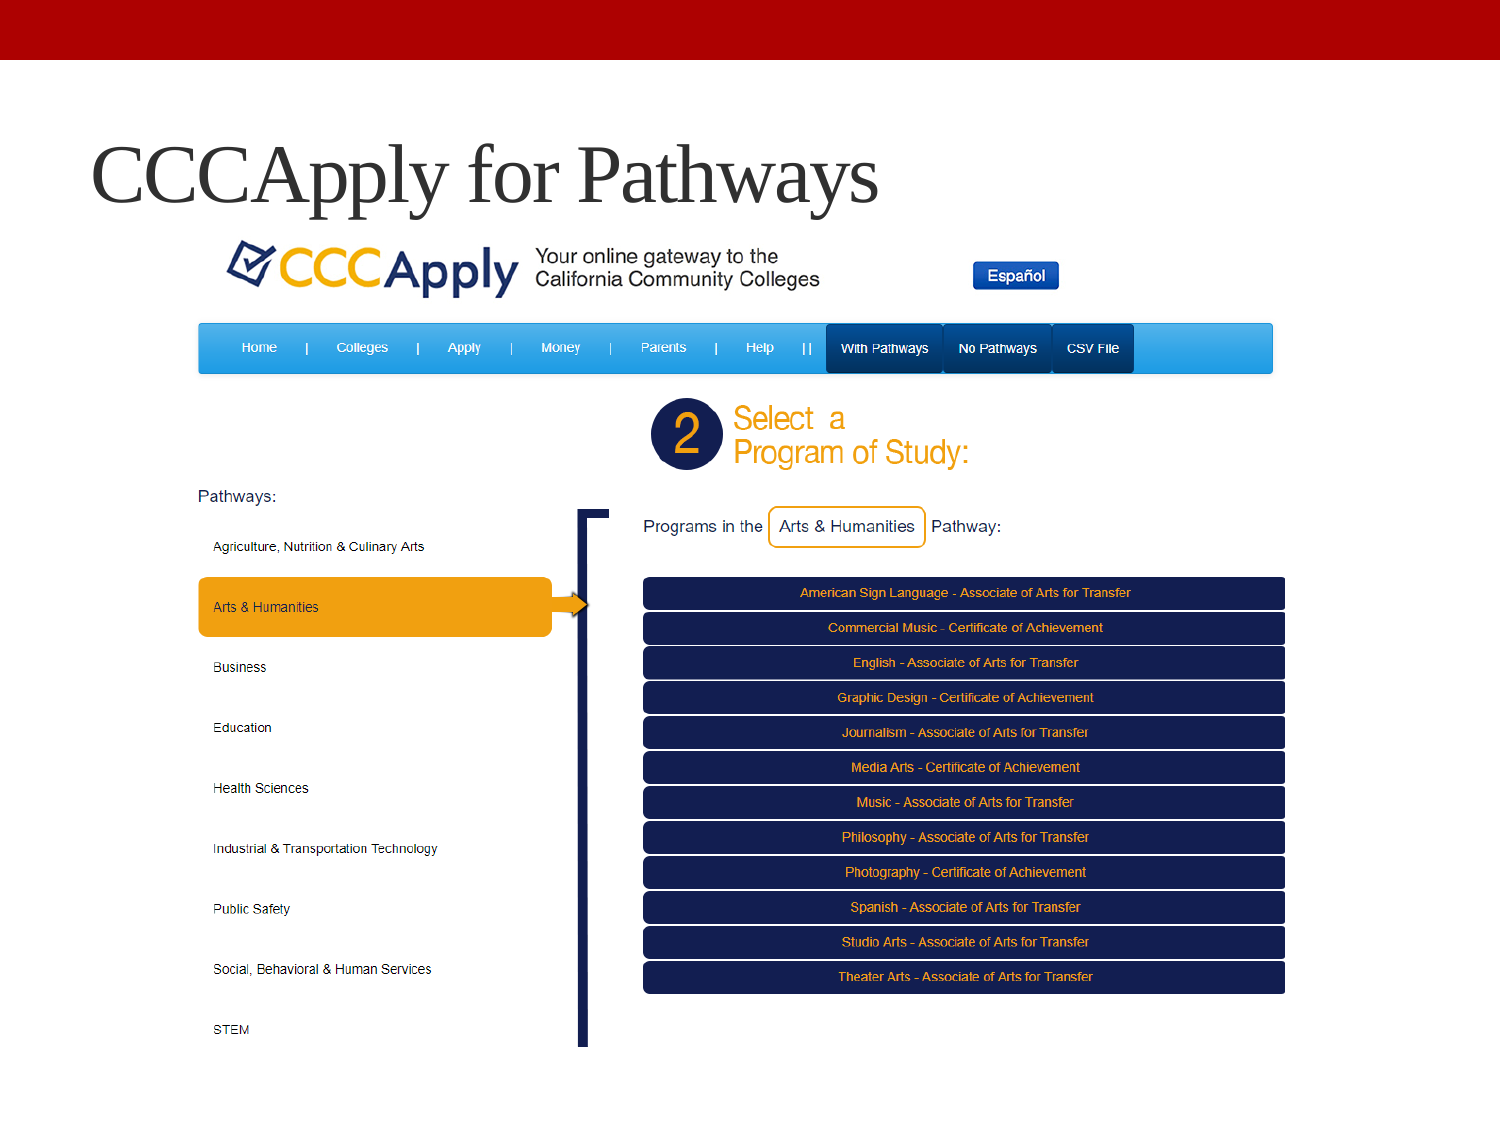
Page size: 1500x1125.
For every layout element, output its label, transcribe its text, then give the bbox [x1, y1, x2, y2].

picture [182, 228, 1285, 1047]
title CCCApply for Pathways [75, 87, 1425, 250]
